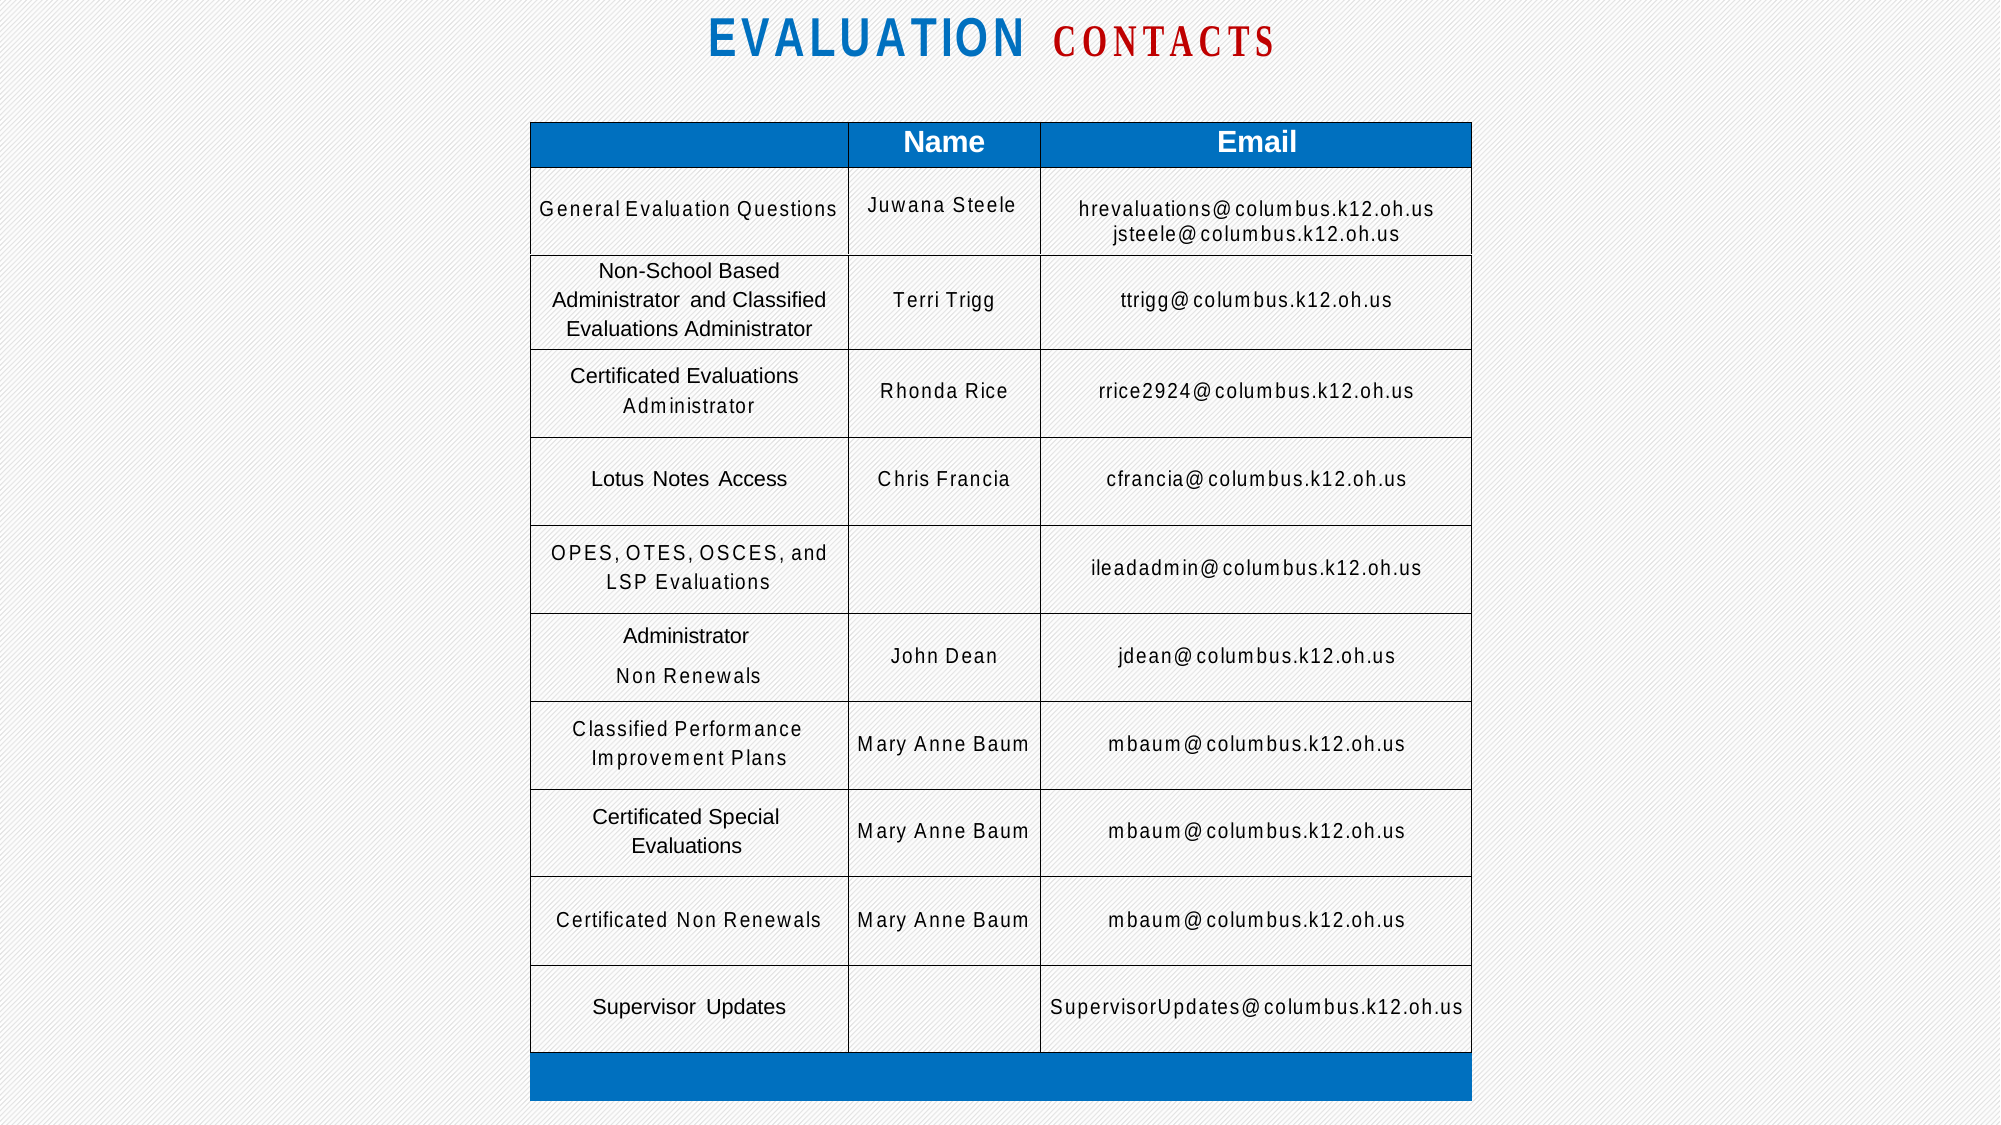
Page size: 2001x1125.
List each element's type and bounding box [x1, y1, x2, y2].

picture [520, 0, 1480, 1125]
